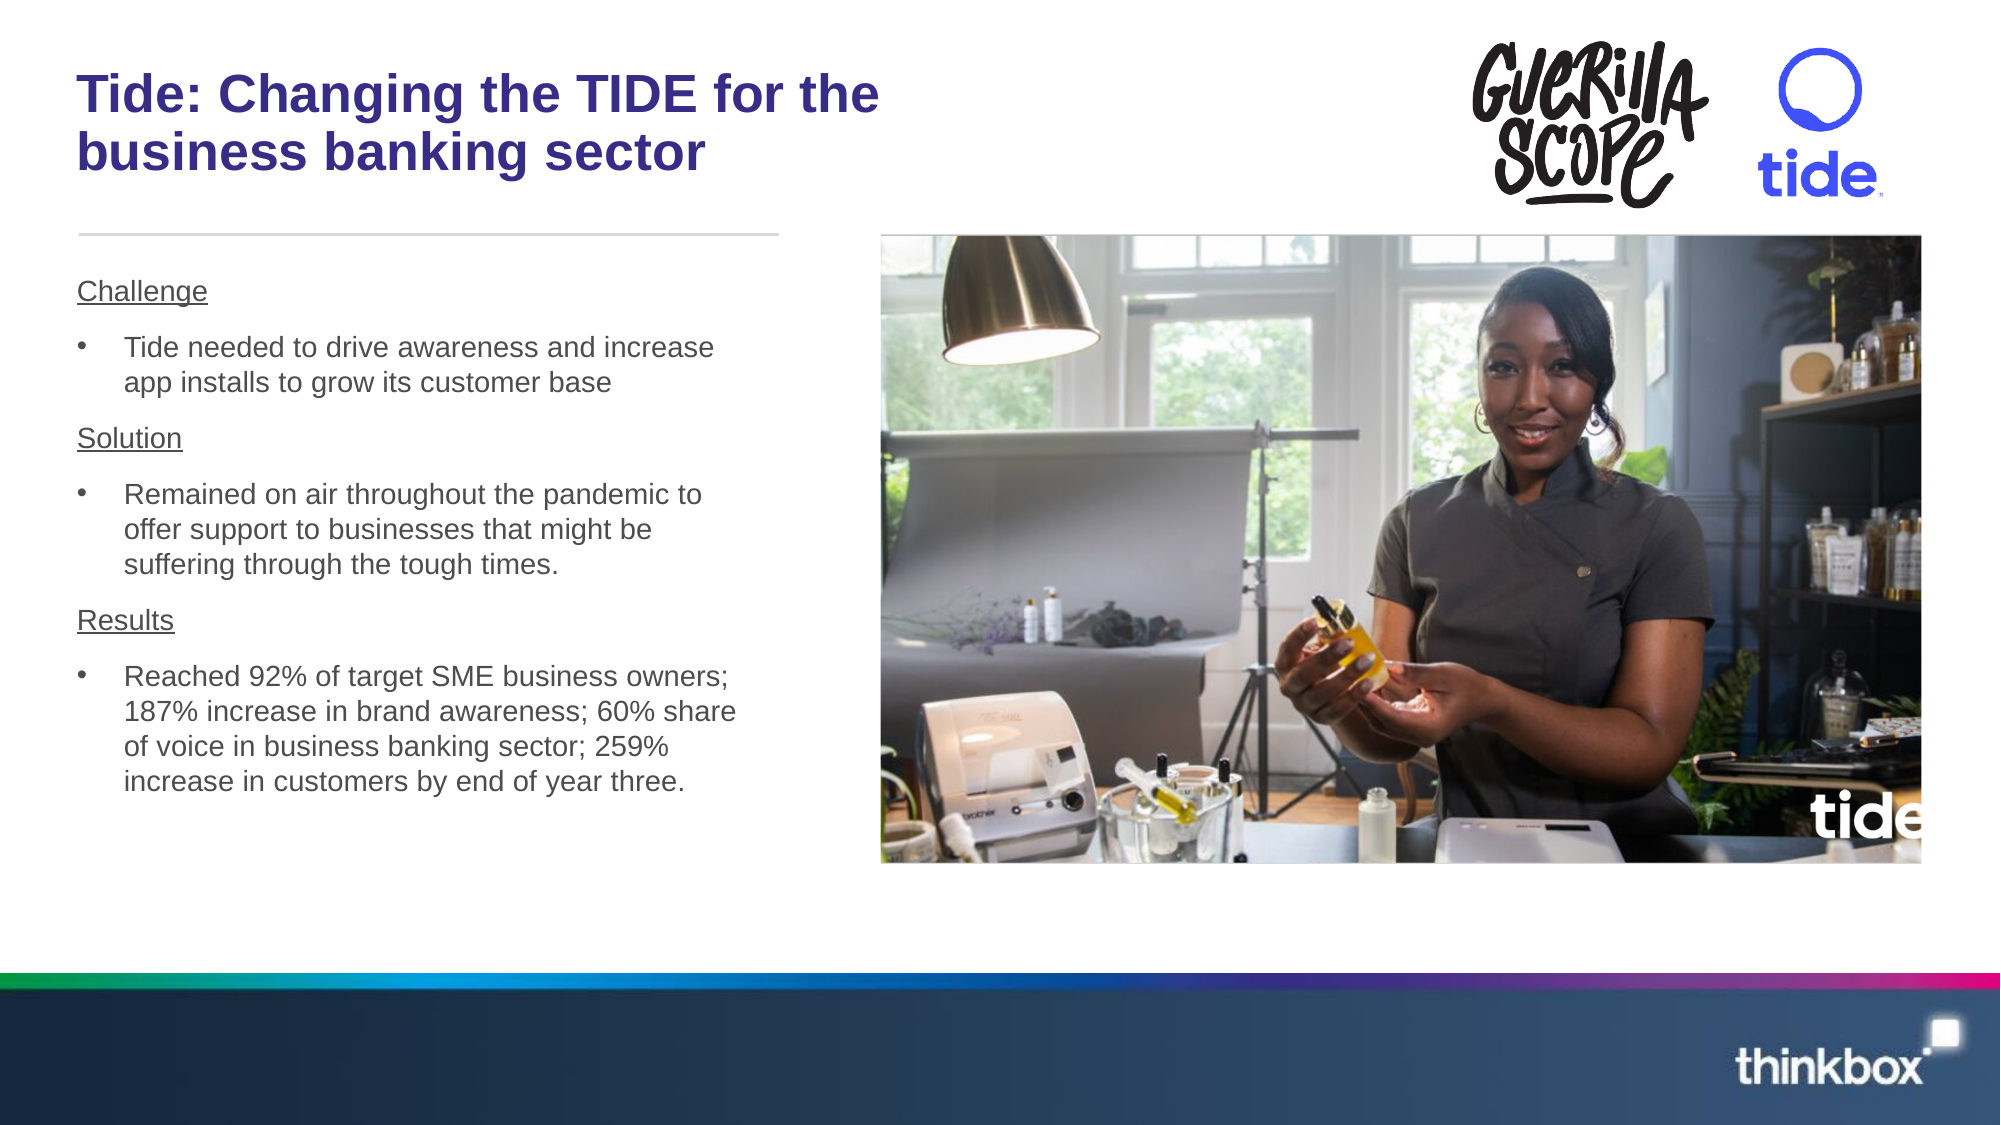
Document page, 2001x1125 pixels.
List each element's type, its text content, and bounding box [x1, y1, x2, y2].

picture [0, 973, 2000, 1125]
picture [880, 234, 1922, 864]
picture [1464, 23, 1922, 227]
list Challenge Tide needed to drive awareness and increase app installs to grow its customer base Solution Remained on air throughout the pandemic to offer support to businesses that might be suffering through the tough times. Results Reached 92% of target SME business owners; 187% increase in brand awareness; 60% share of voice in business banking sector; 259% increase in customers by end of year three. [61, 264, 779, 874]
title Tide: Changing the TIDE for the business banking sector [60, 59, 955, 227]
